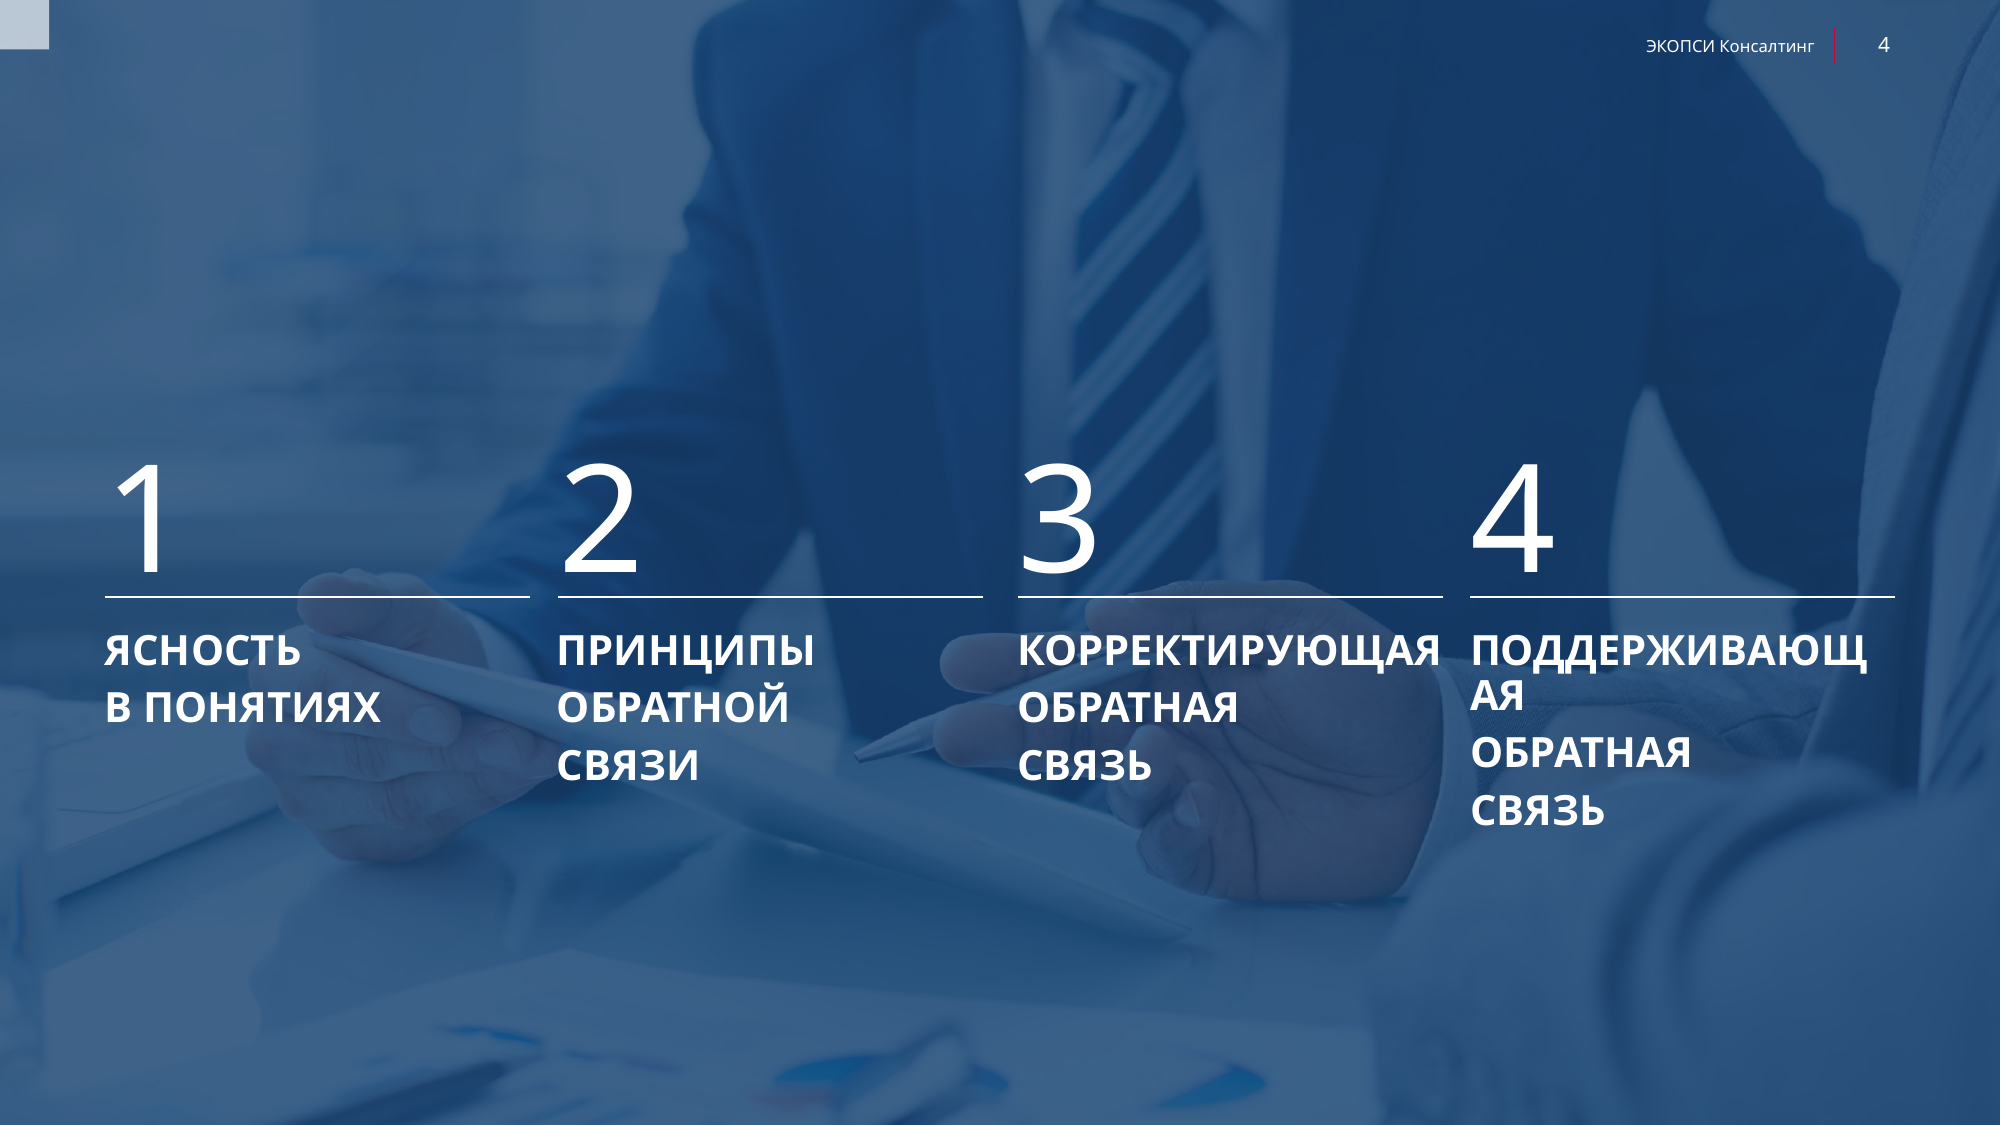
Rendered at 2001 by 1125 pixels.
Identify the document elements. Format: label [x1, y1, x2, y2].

text_box [104, 443, 530, 733]
text_box [1016, 443, 1443, 791]
picture [0, 0, 2000, 1125]
text_box [1470, 443, 1896, 791]
text_box [1609, 28, 1835, 63]
text_box [556, 443, 984, 791]
